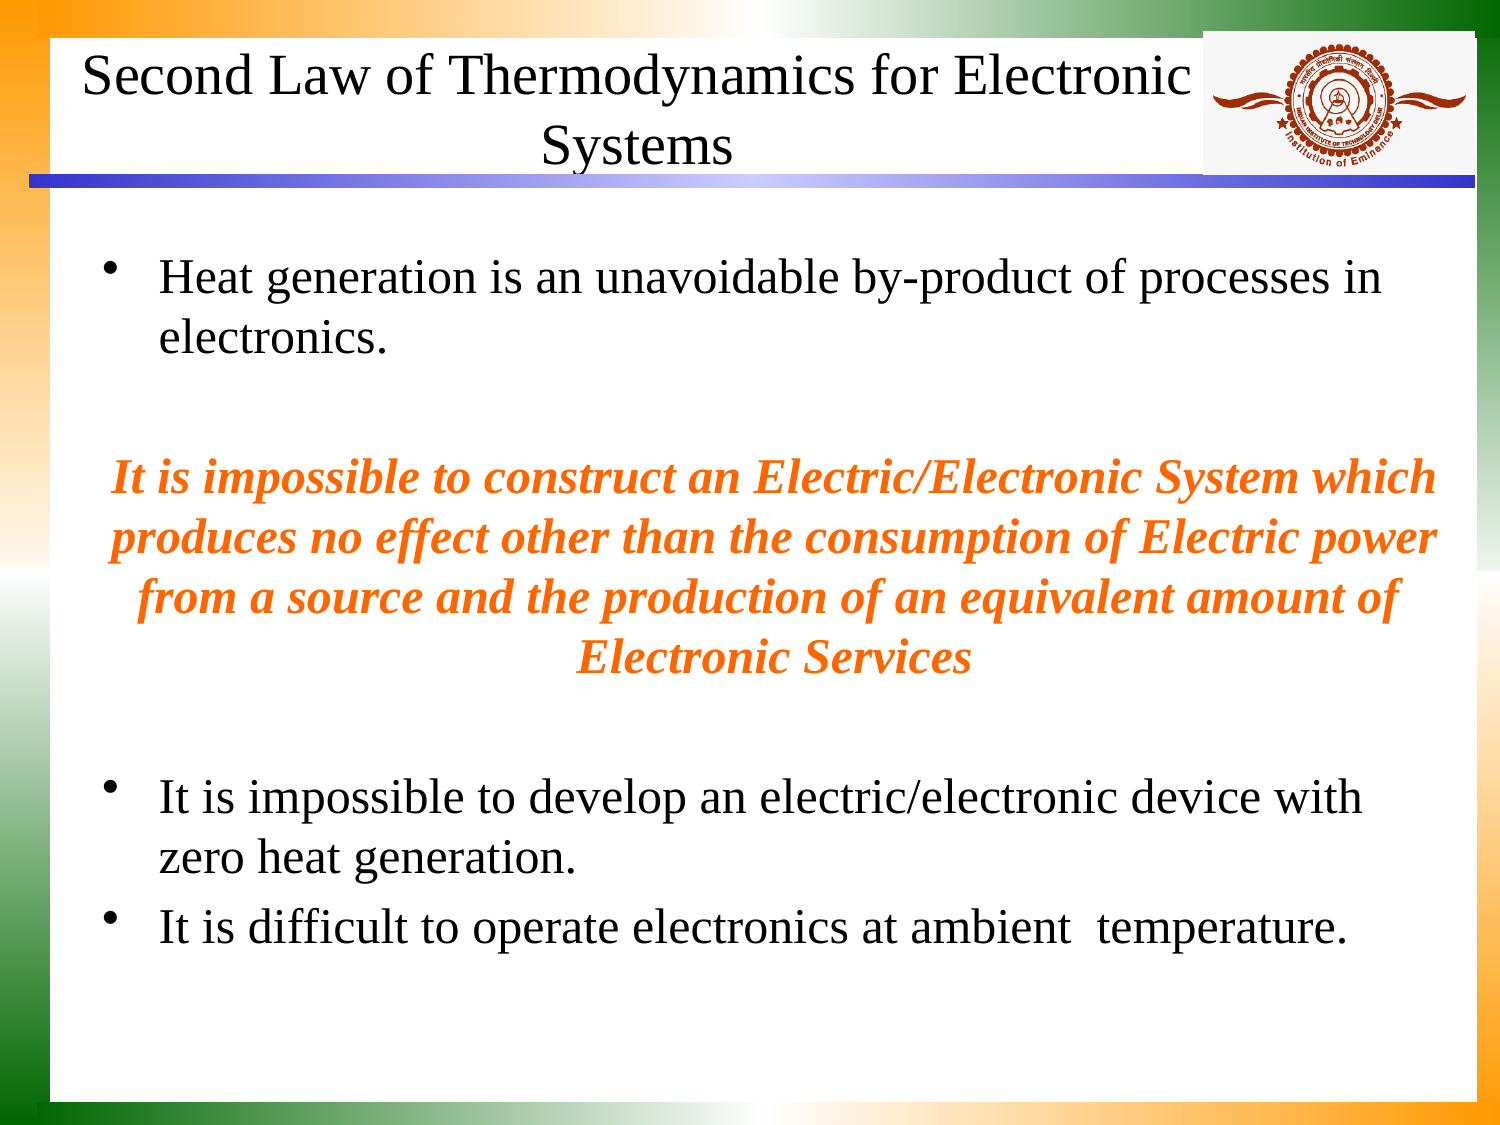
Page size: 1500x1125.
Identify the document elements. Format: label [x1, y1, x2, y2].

text_box [0, 0, 1500, 1125]
